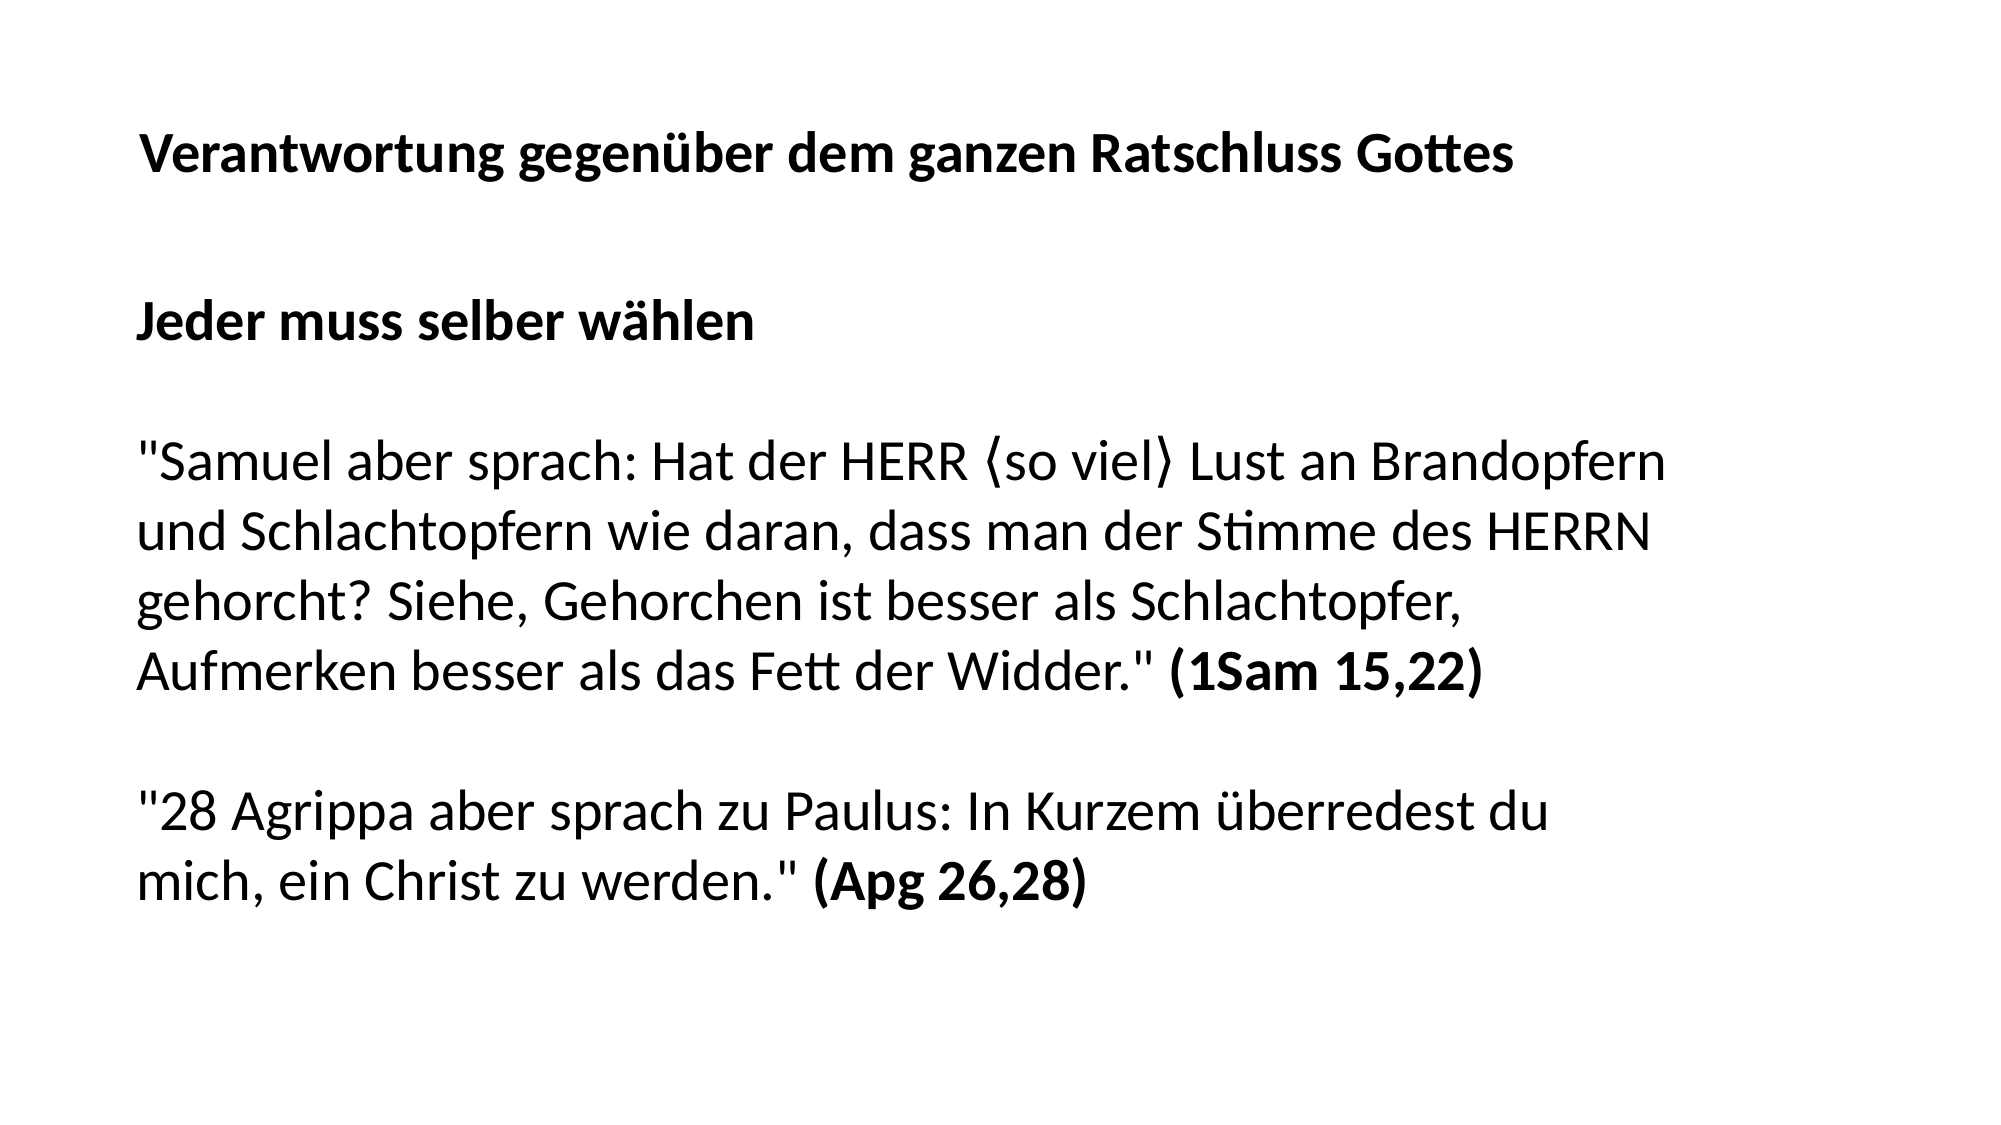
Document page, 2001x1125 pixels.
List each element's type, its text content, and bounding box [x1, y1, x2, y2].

text_box Jeder muss selber wählen "Samuel aber sprach: Hat der HERR ⟨so viel⟩ Lust an Brandopfern und Schlachtopfern wie daran, dass man der Stimme des HERRN gehorcht? Siehe, Gehorchen ist besser als Schlachtopfer, Aufmerken besser als das Fett der Widder." (1Sam 15,22) "28 Agrippa aber sprach zu Paulus: In Kurzem überredest du mich, ein Christ zu werden." (Apg 26,28) [121, 270, 1684, 920]
text_box Verantwortung gegenüber dem ganzen Ratschluss Gottes [124, 107, 1530, 192]
